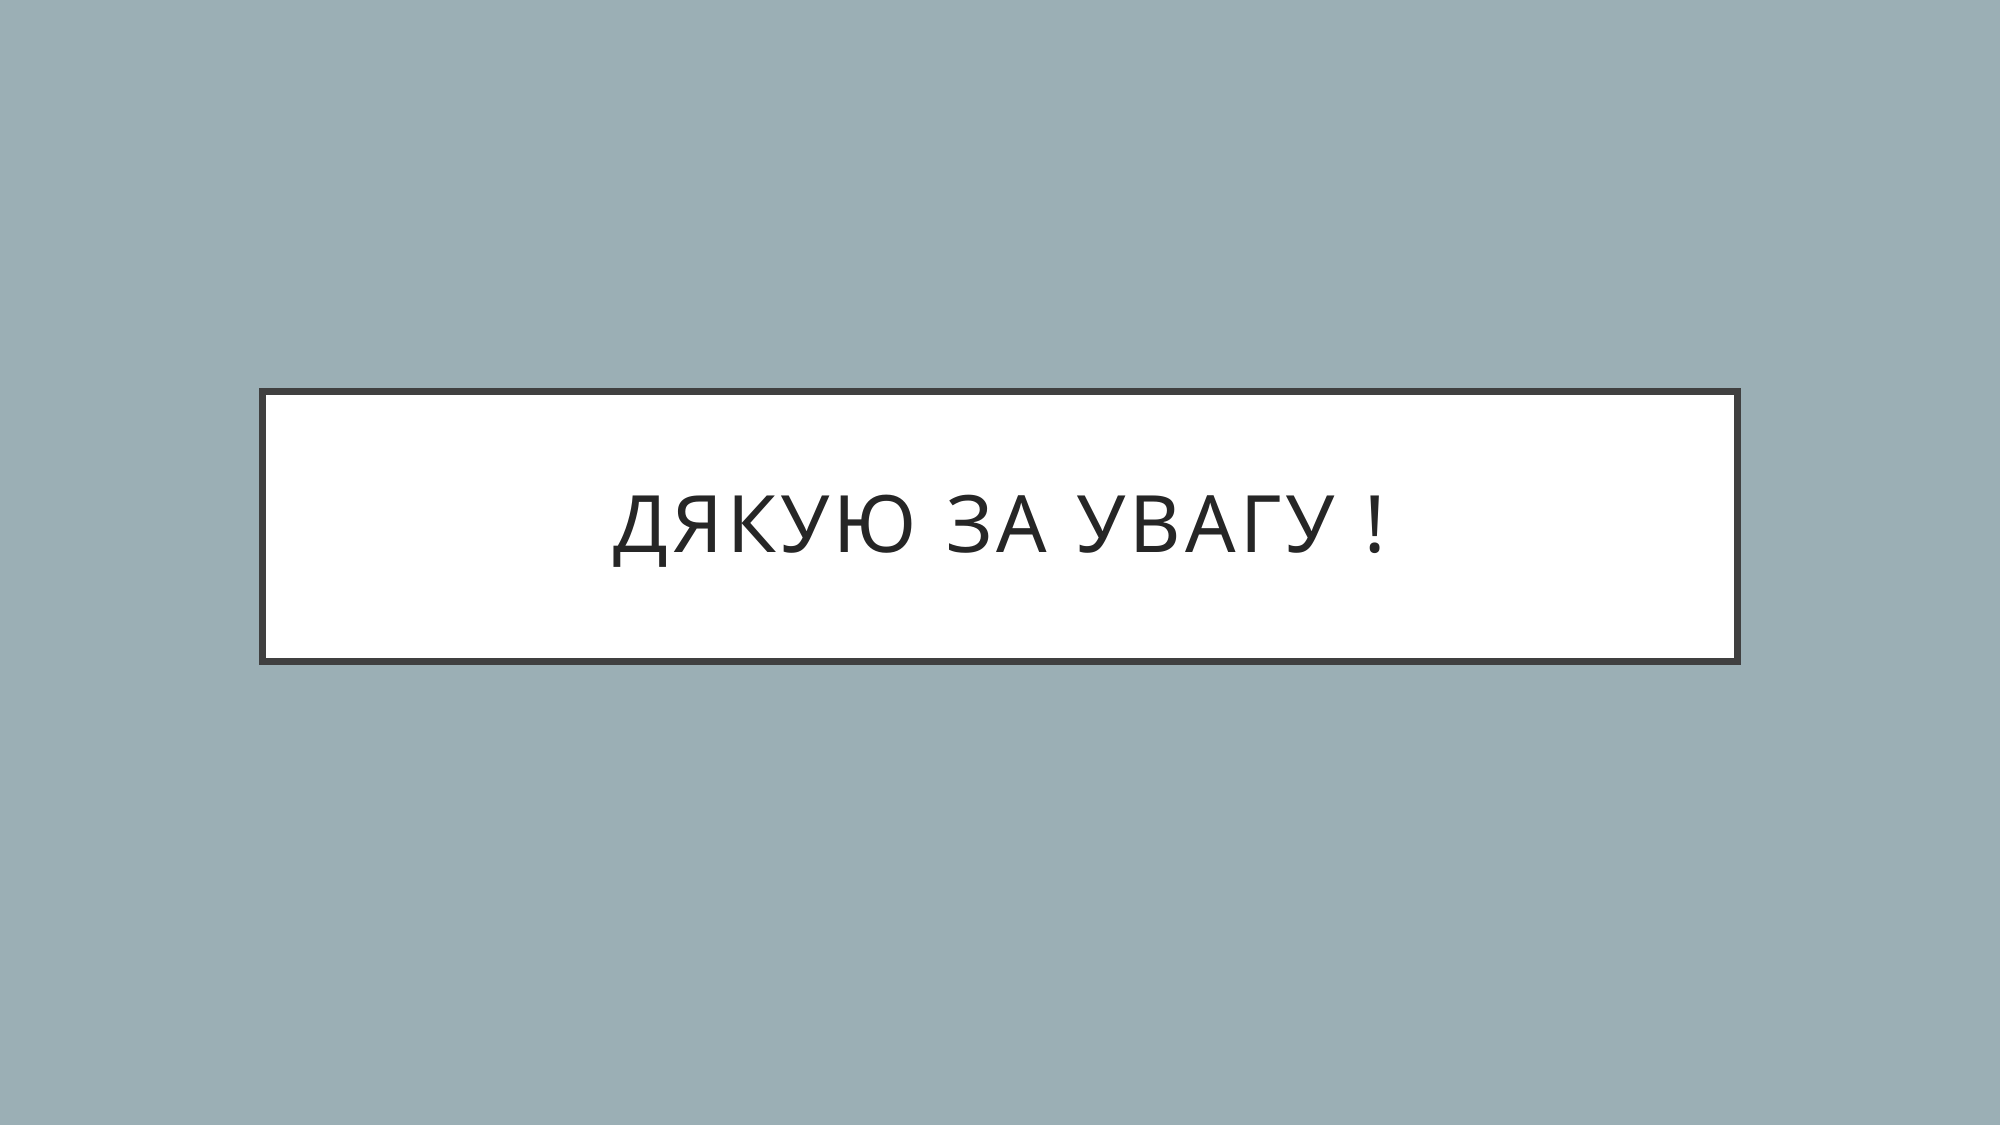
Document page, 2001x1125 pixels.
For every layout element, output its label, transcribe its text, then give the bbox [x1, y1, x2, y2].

title ДЯКУЮ За увагу ! [259, 388, 1741, 665]
